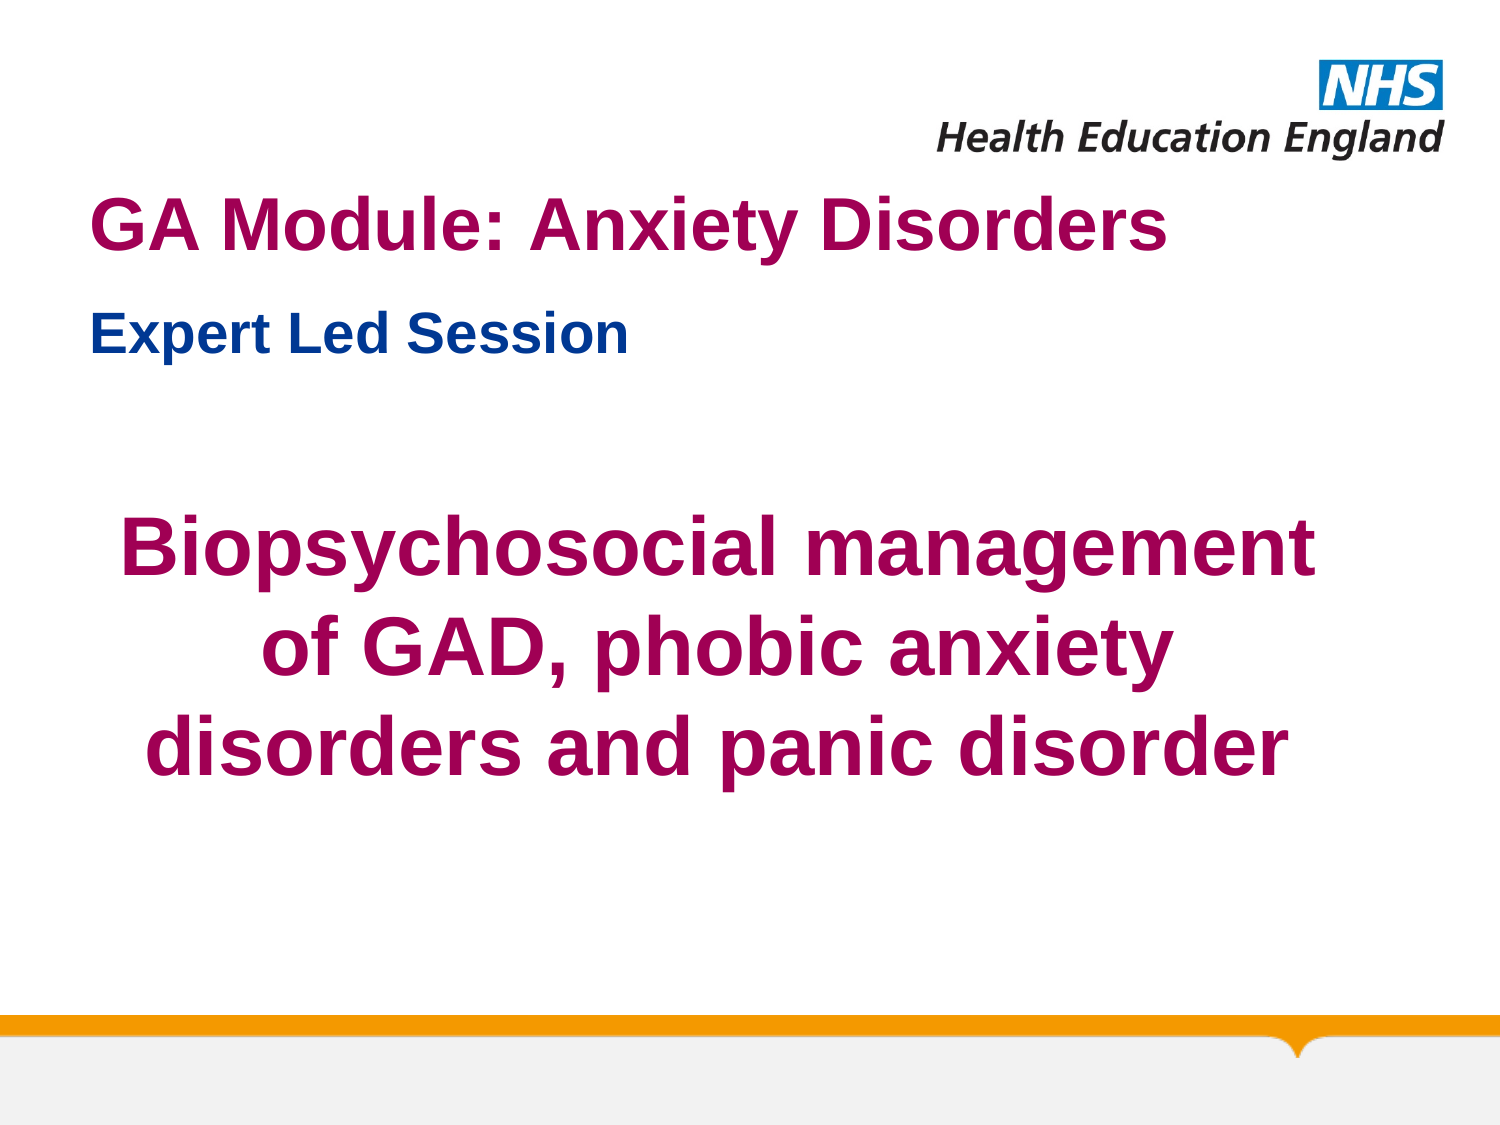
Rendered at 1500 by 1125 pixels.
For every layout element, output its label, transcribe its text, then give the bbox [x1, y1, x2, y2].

subtitle Expert Led Session [75, 288, 1125, 384]
list Biopsychosocial management of GAD, phobic anxiety disorders and panic disorder [75, 407, 1361, 988]
title GA Module: Anxiety Disorders [75, 168, 1350, 280]
picture [936, 59, 1445, 161]
